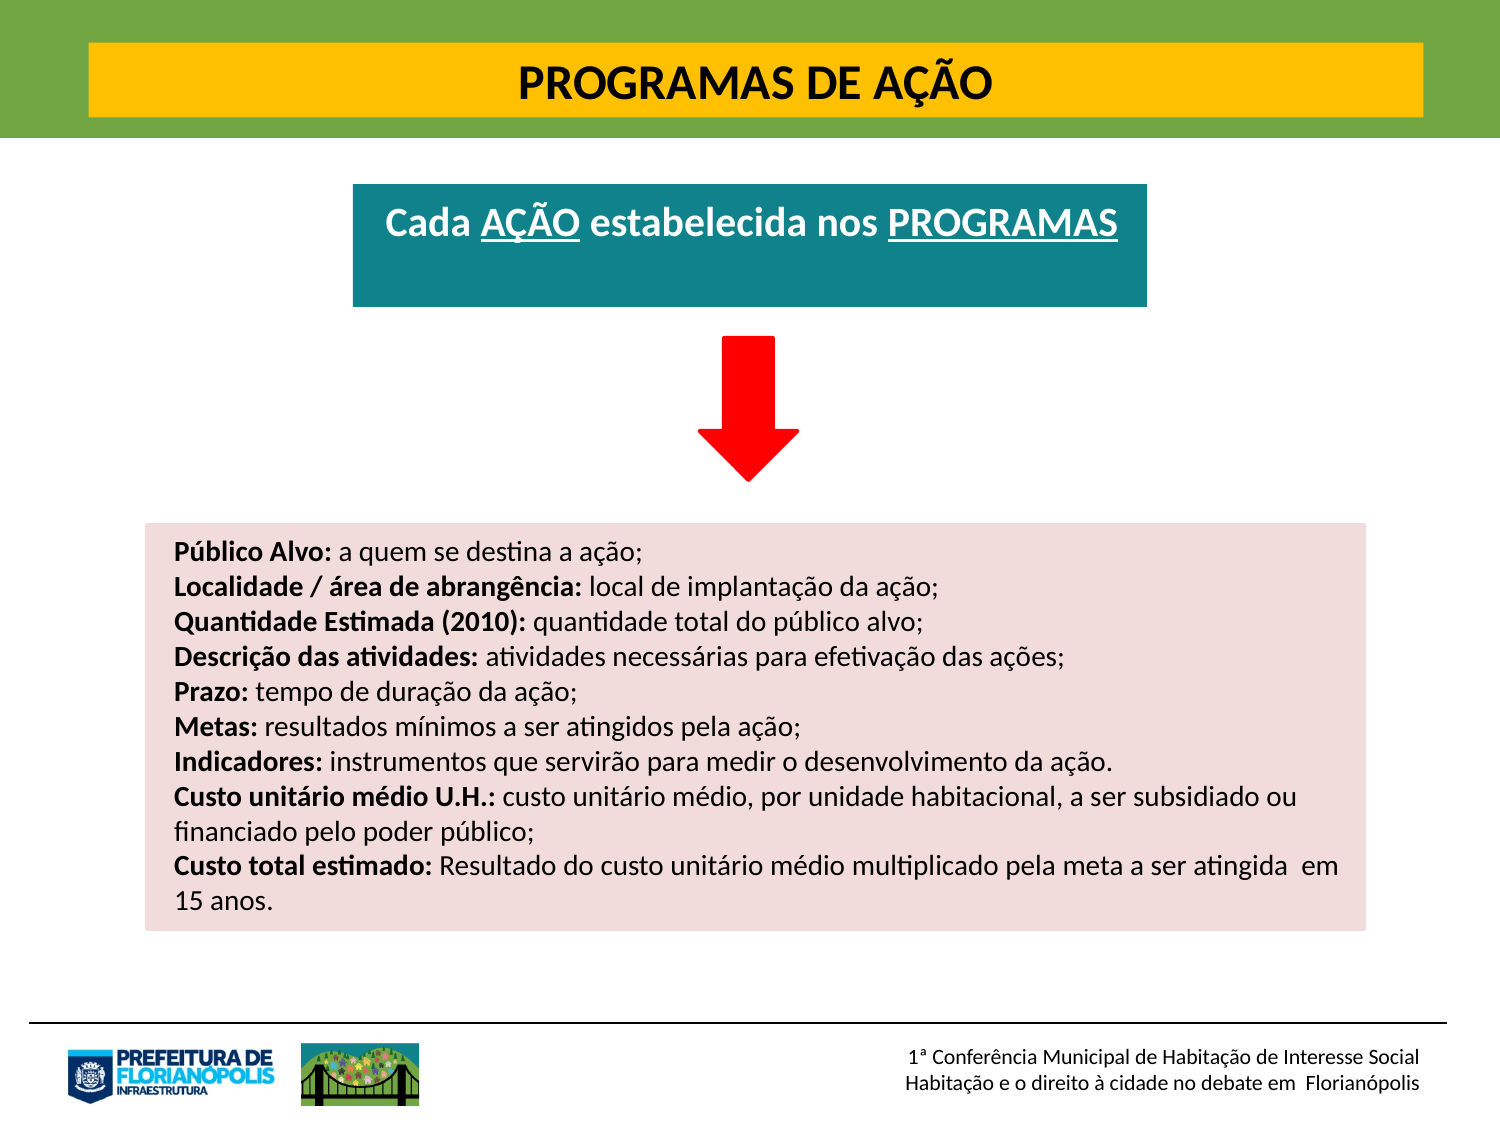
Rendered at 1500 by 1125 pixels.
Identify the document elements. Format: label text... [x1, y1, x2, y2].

picture [64, 1047, 278, 1107]
text_box [145, 523, 1366, 931]
text_box Público Alvo: a quem se destina a ação; Localidade / área de abrangência: local de implantação da ação; Quantidade Estimada (2010): quantidade total do público alvo; Descrição das atividades: atividades necessárias para efetivação das ações; Prazo: tempo de duração da ação; Metas: resultados mínimos a ser atingidos pela ação; Indicadores: instrumentos que servirão para medir o desenvolvimento da ação. Custo unitário médio U.H.: custo unitário médio, por unidade habitacional, a ser subsidiado ou financiado pelo poder público; Custo total estimado: Resultado do custo unitário médio multiplicado pela meta a ser atingida em 15 anos. [159, 524, 1376, 924]
picture [352, 184, 1148, 307]
text_box [697, 335, 800, 482]
picture [300, 1038, 420, 1107]
picture [0, 0, 1500, 138]
text_box 1ª Conferência Municipal de Habitação de Interesse Social Habitação e o direito à cidade no debate em Florianópolis [631, 1034, 1436, 1103]
